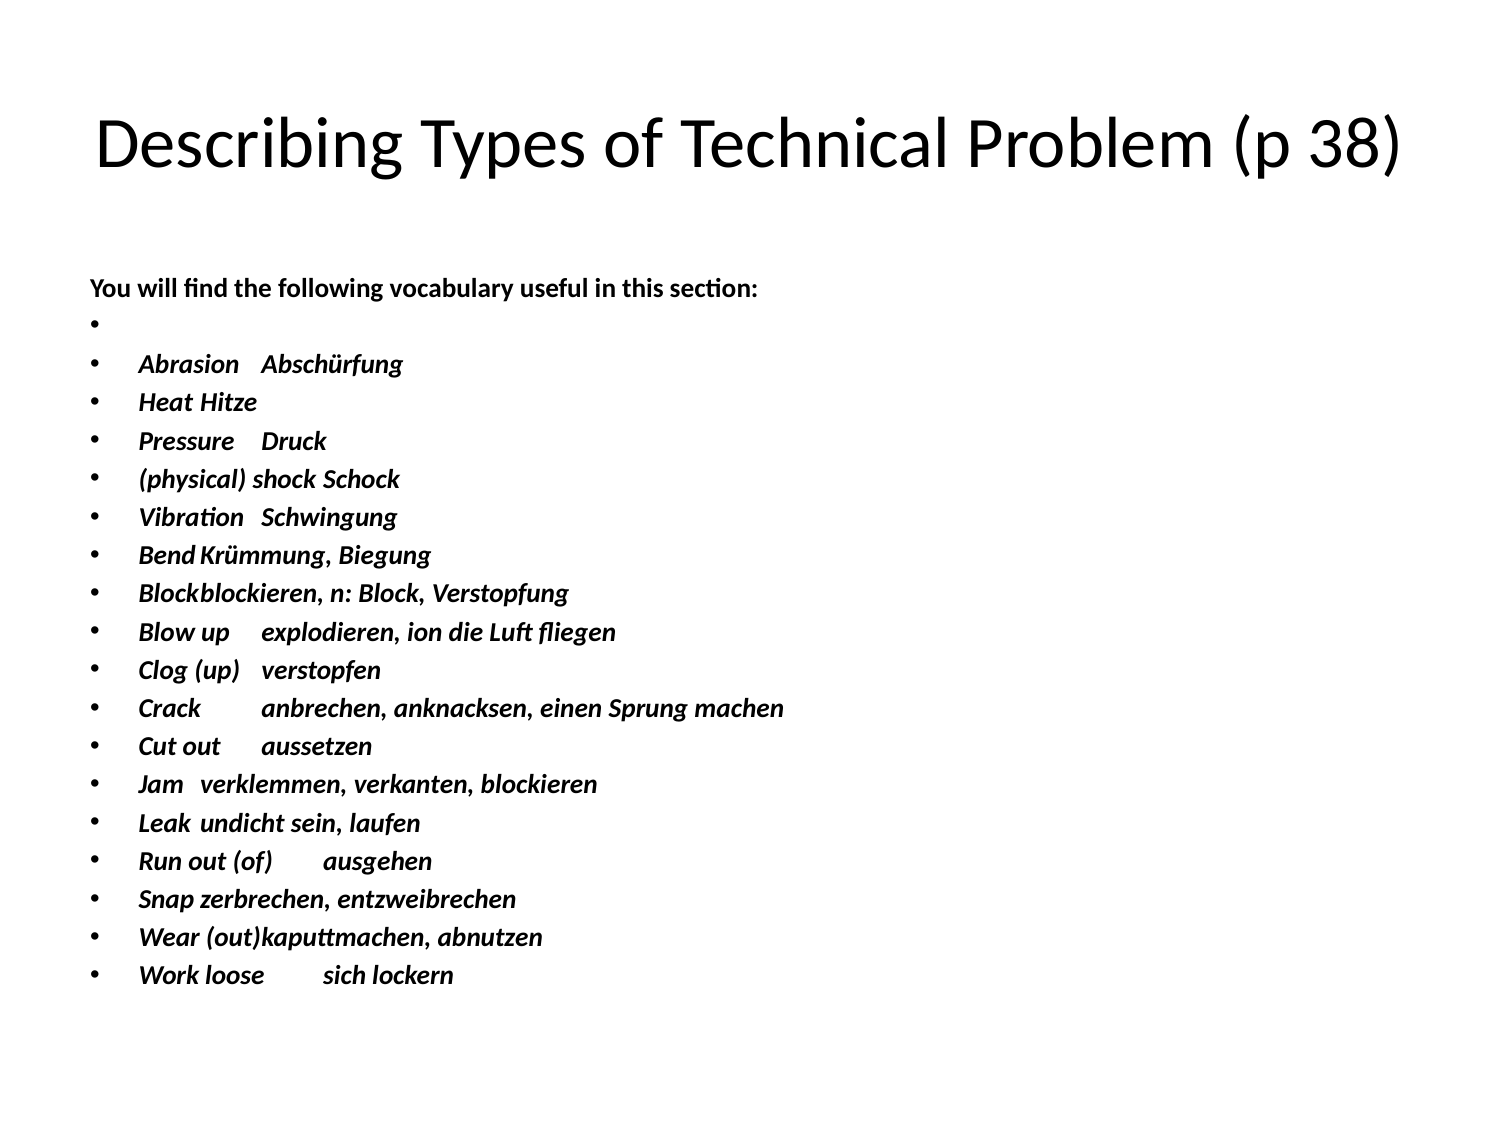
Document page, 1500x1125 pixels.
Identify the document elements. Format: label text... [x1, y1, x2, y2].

list You will find the following vocabulary useful in this section: Abrasion Abschürfung Heat Hitze Pressure Druck (physical) shock Schock Vibration Schwingung Bend Krümmung, Biegung Block blockieren, n: Block, Verstopfung Blow up explodieren, ion die Luft fliegen Clog (up) verstopfen Crack anbrechen, anknacksen, einen Sprung machen Cut out aussetzen Jam verklemmen, verkanten, blockieren Leak undicht sein, laufen Run out (of) ausgehen Snap zerbrechen, entzweibrechen Wear (out) kaputtmachen, abnutzen Work loose sich lockern [75, 262, 1425, 1005]
title Describing Types of Technical Problem (p 38) [75, 45, 1425, 233]
